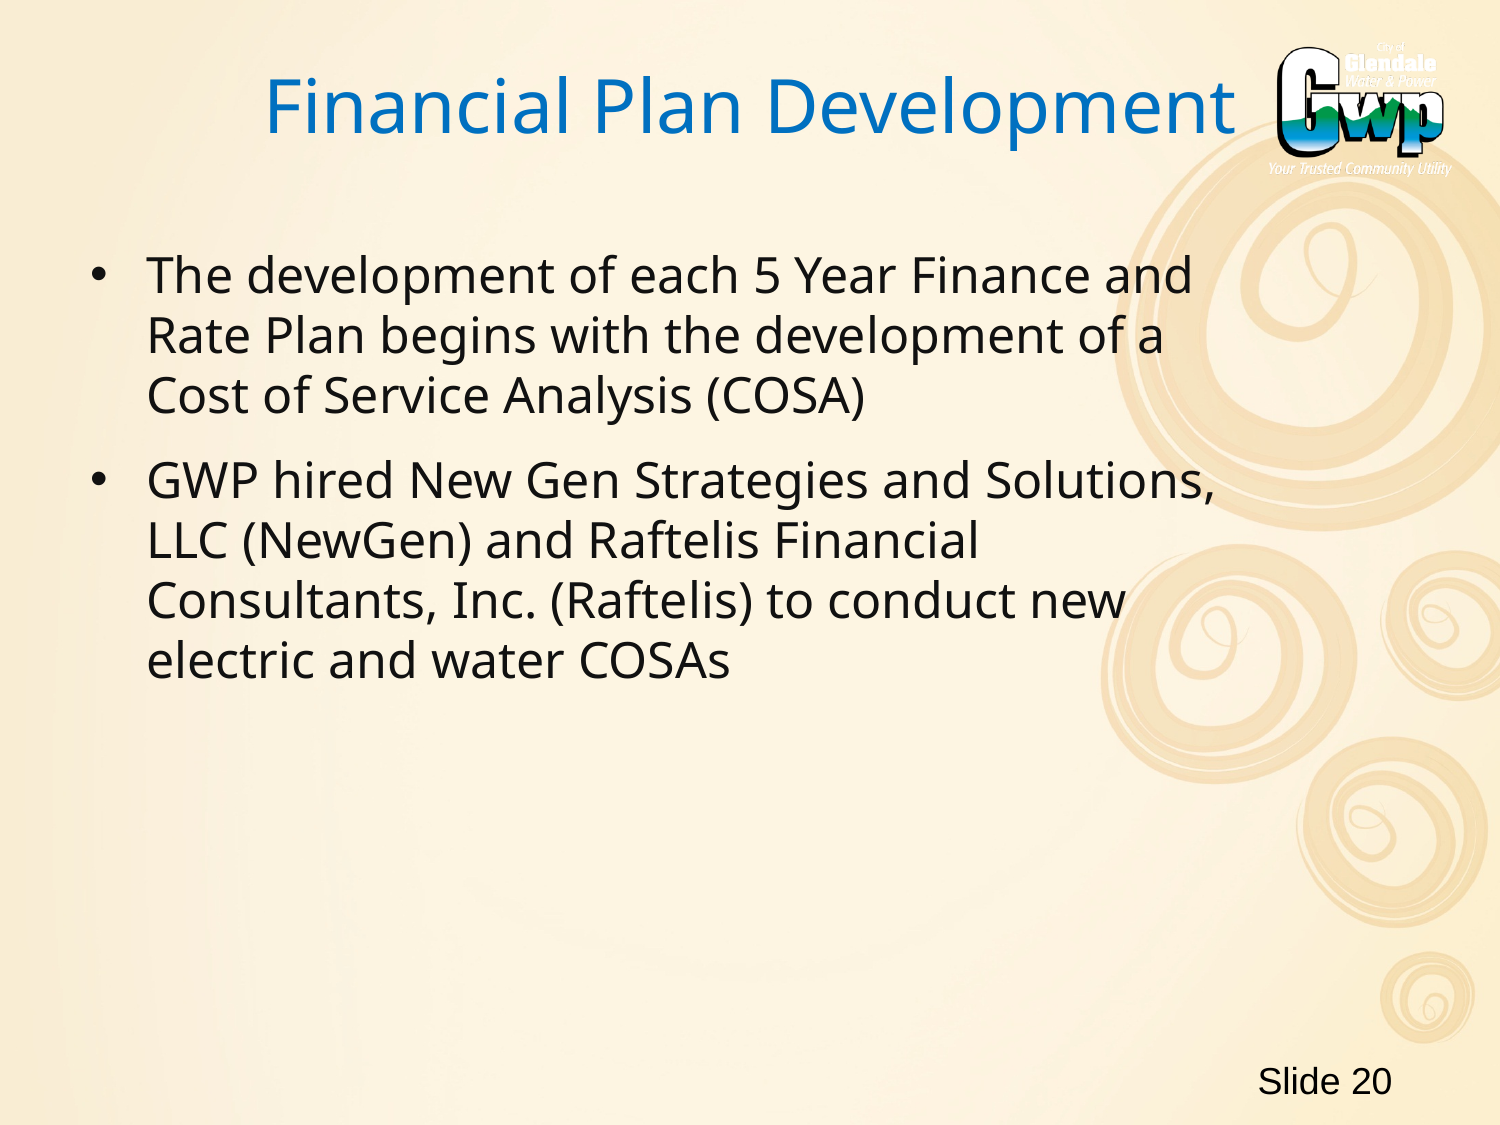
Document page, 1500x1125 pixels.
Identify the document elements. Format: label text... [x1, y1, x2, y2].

picture [0, 0, 1500, 1125]
text_box Slide 20 [1149, 1049, 1500, 1125]
title Financial Plan Development [75, 37, 1425, 171]
text_box The development of each 5 Year Finance and Rate Plan begins with the development of a Cost of Service Analysis (COSA) GWP hired New Gen Strategies and Solutions, LLC (NewGen) and Raftelis Financial Consultants, Inc. (Raftelis) to conduct new electric and water COSAs [74, 235, 1270, 1050]
